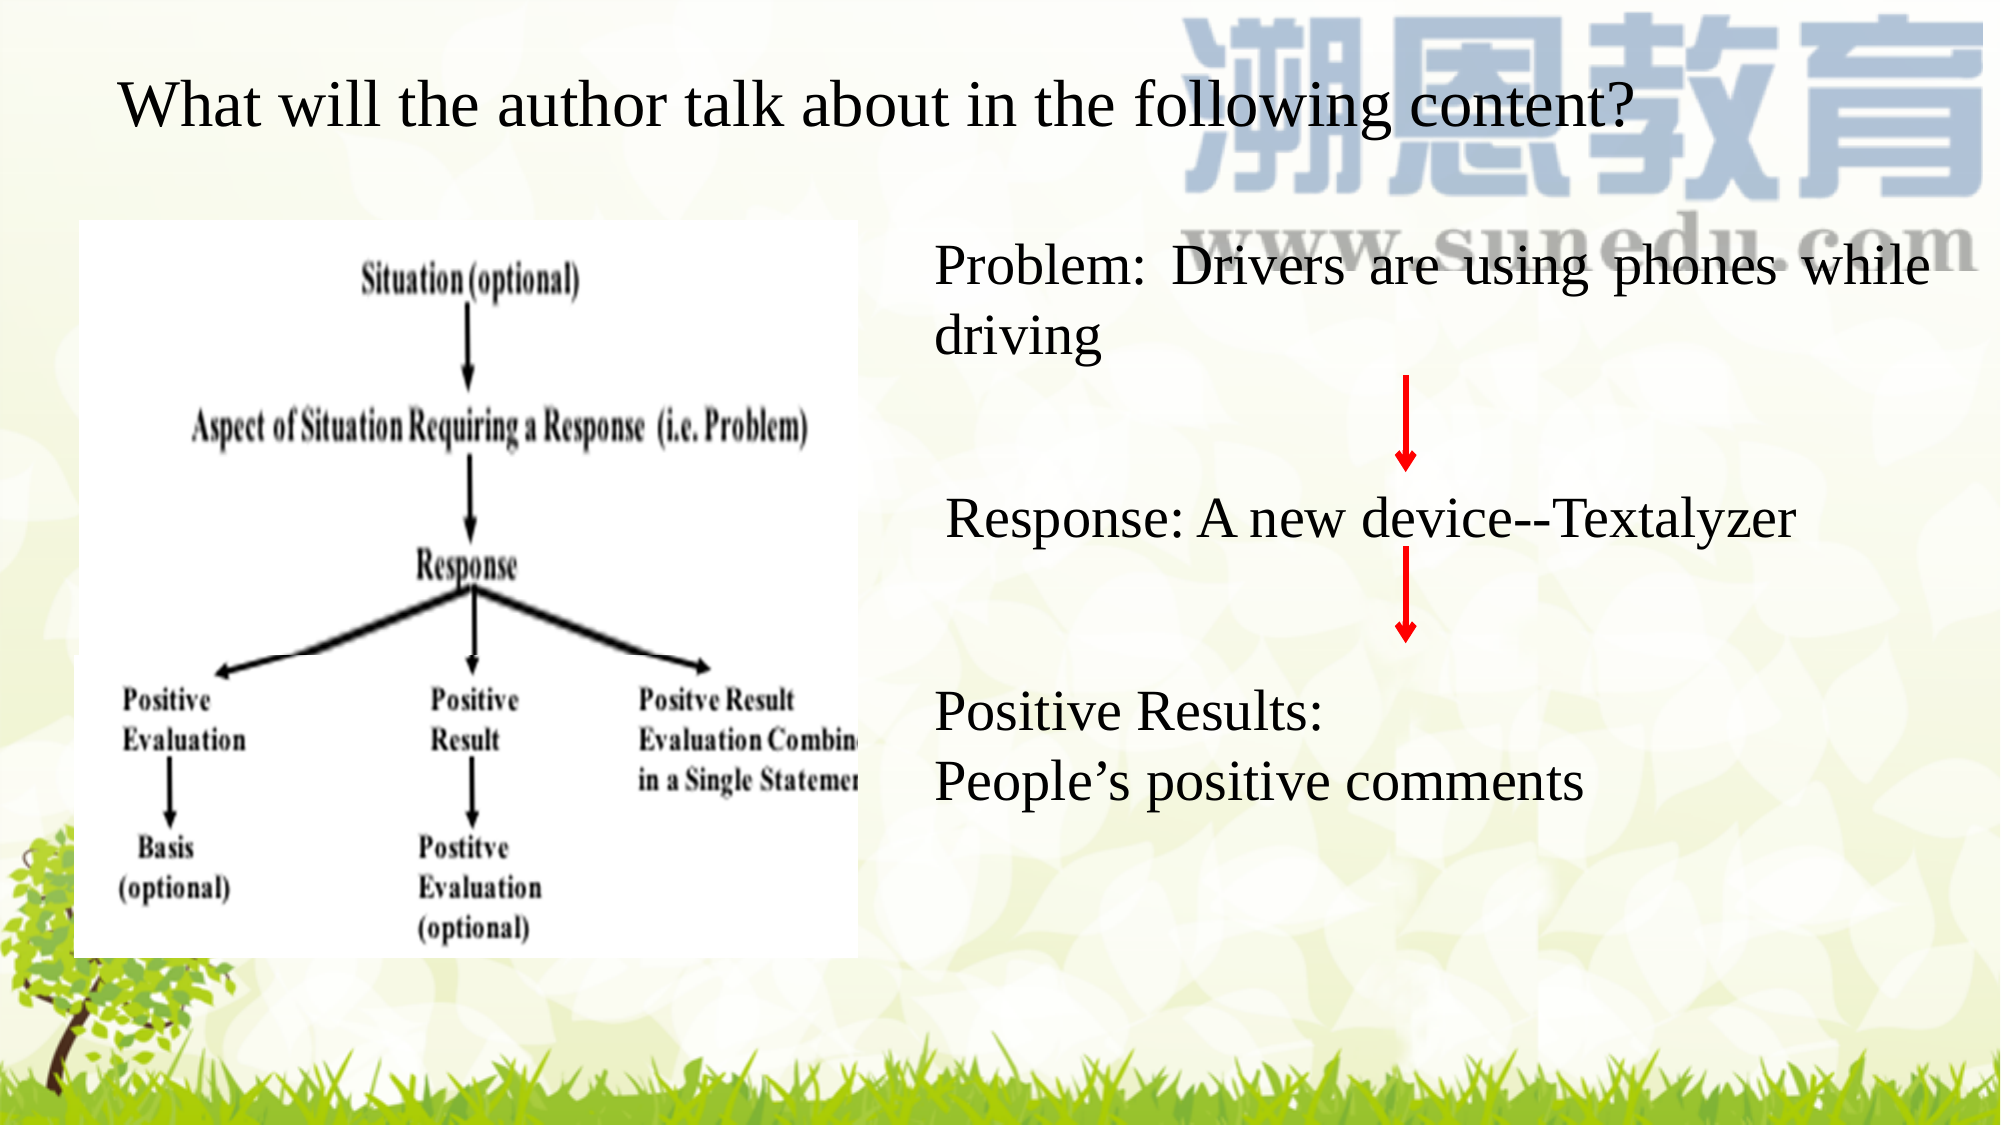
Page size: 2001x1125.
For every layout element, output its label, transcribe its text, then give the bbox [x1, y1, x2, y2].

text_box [74, 220, 858, 958]
picture [0, 0, 2001, 1125]
text_box Response: A new device--Textalyzer [930, 472, 1881, 557]
text_box Positive Results: People’s positive comments [919, 665, 1931, 890]
text_box What will the author talk about in the following content? [102, 52, 1852, 147]
text_box Problem: Drivers are using phones while driving [919, 218, 1947, 374]
